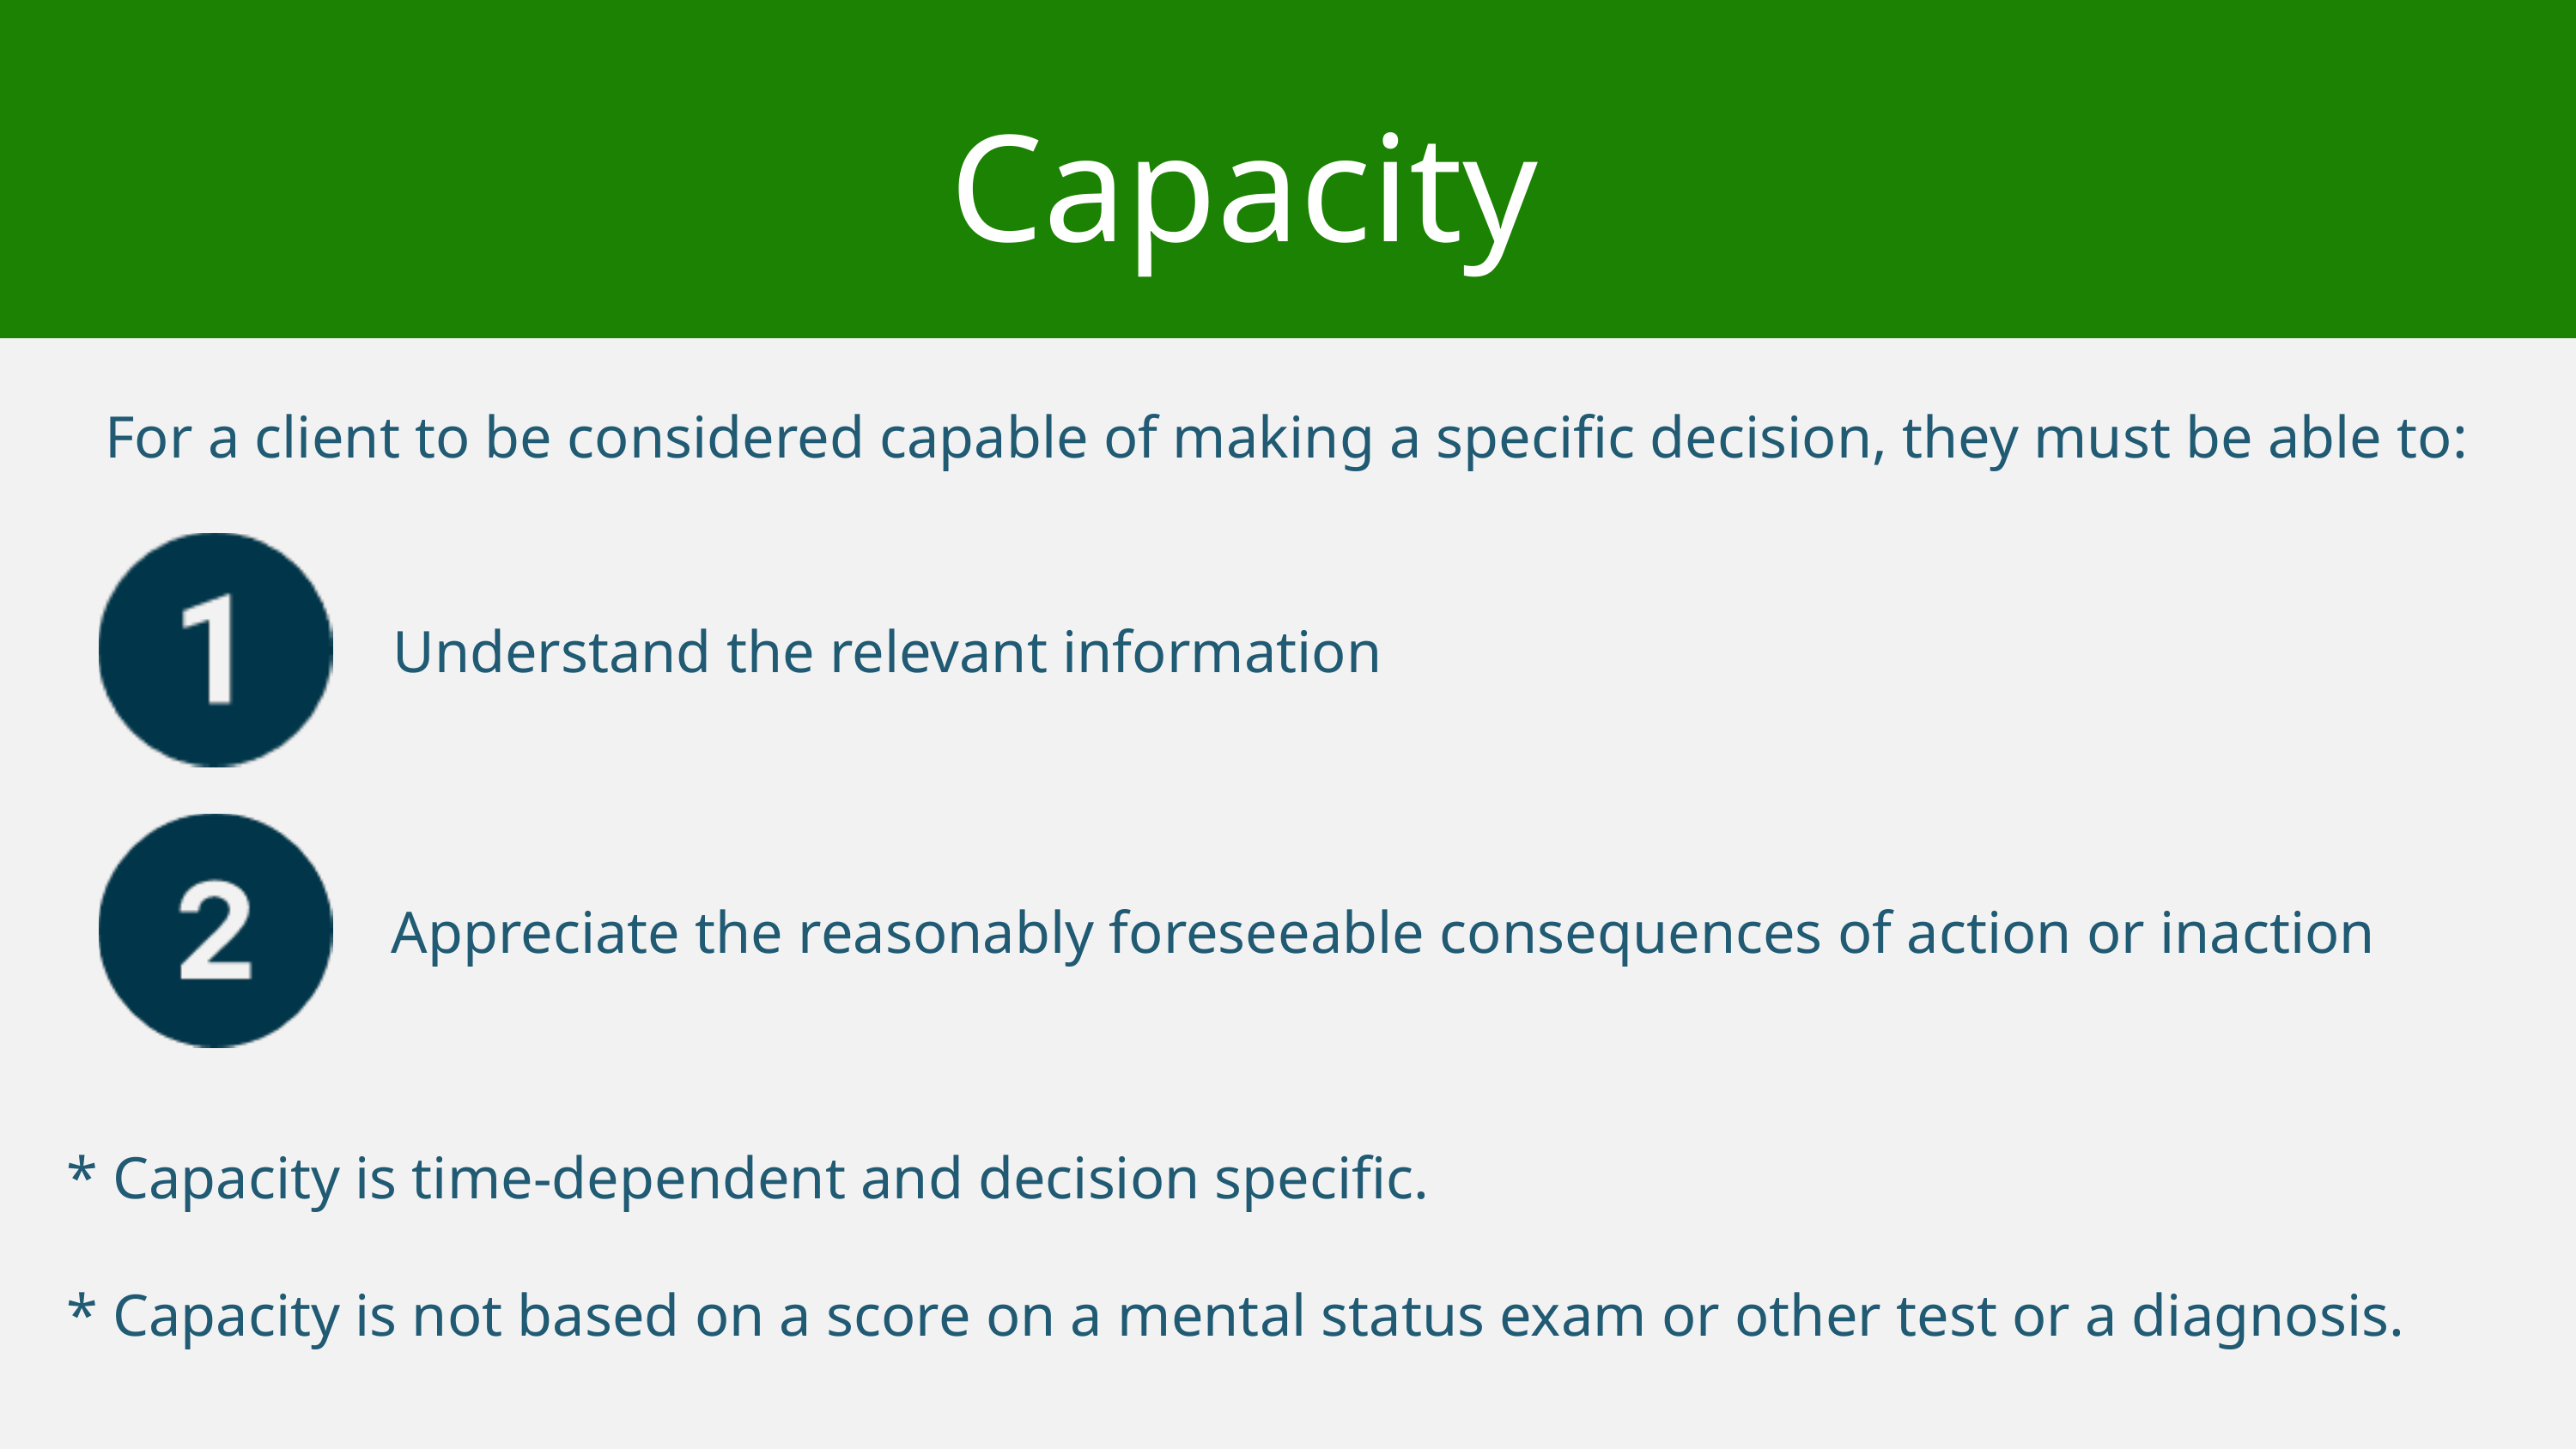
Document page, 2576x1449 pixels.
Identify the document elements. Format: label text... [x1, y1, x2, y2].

text_box [0, 0, 2576, 338]
text_box Capacity [139, 64, 2350, 271]
picture [218, 933, 333, 1048]
picture [182, 593, 233, 706]
picture [99, 533, 333, 767]
text_box * Capacity is time-dependent and decision specific. * Capacity is not based on a score on a mental status exam or other test or a diagnosis. [53, 1135, 2576, 1355]
text_box Appreciate the reasonably foreseeable consequences of action or inaction [378, 889, 2575, 972]
picture [99, 813, 333, 1048]
picture [218, 655, 333, 767]
text_box Understand the relevant information [380, 609, 1819, 691]
text_box For a client to be considered capable of making a specific decision, they must be able to: [0, 374, 2576, 470]
picture [179, 879, 252, 979]
